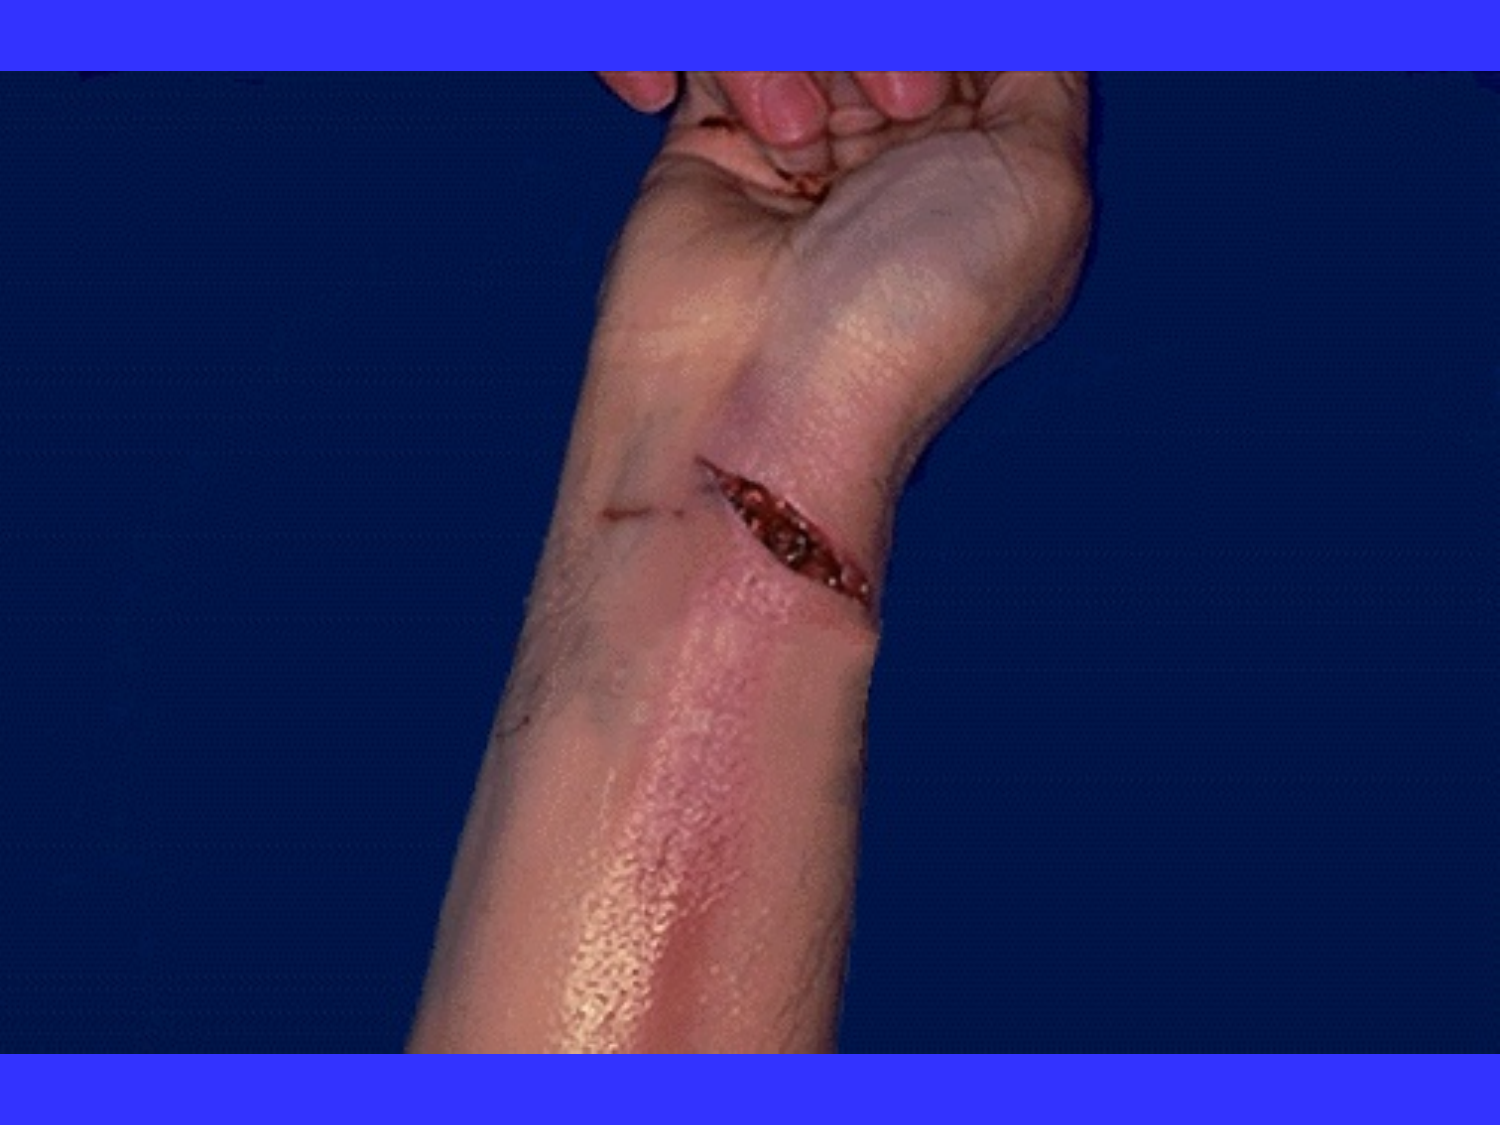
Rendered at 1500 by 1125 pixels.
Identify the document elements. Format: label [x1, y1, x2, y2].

picture [0, 71, 1500, 1054]
